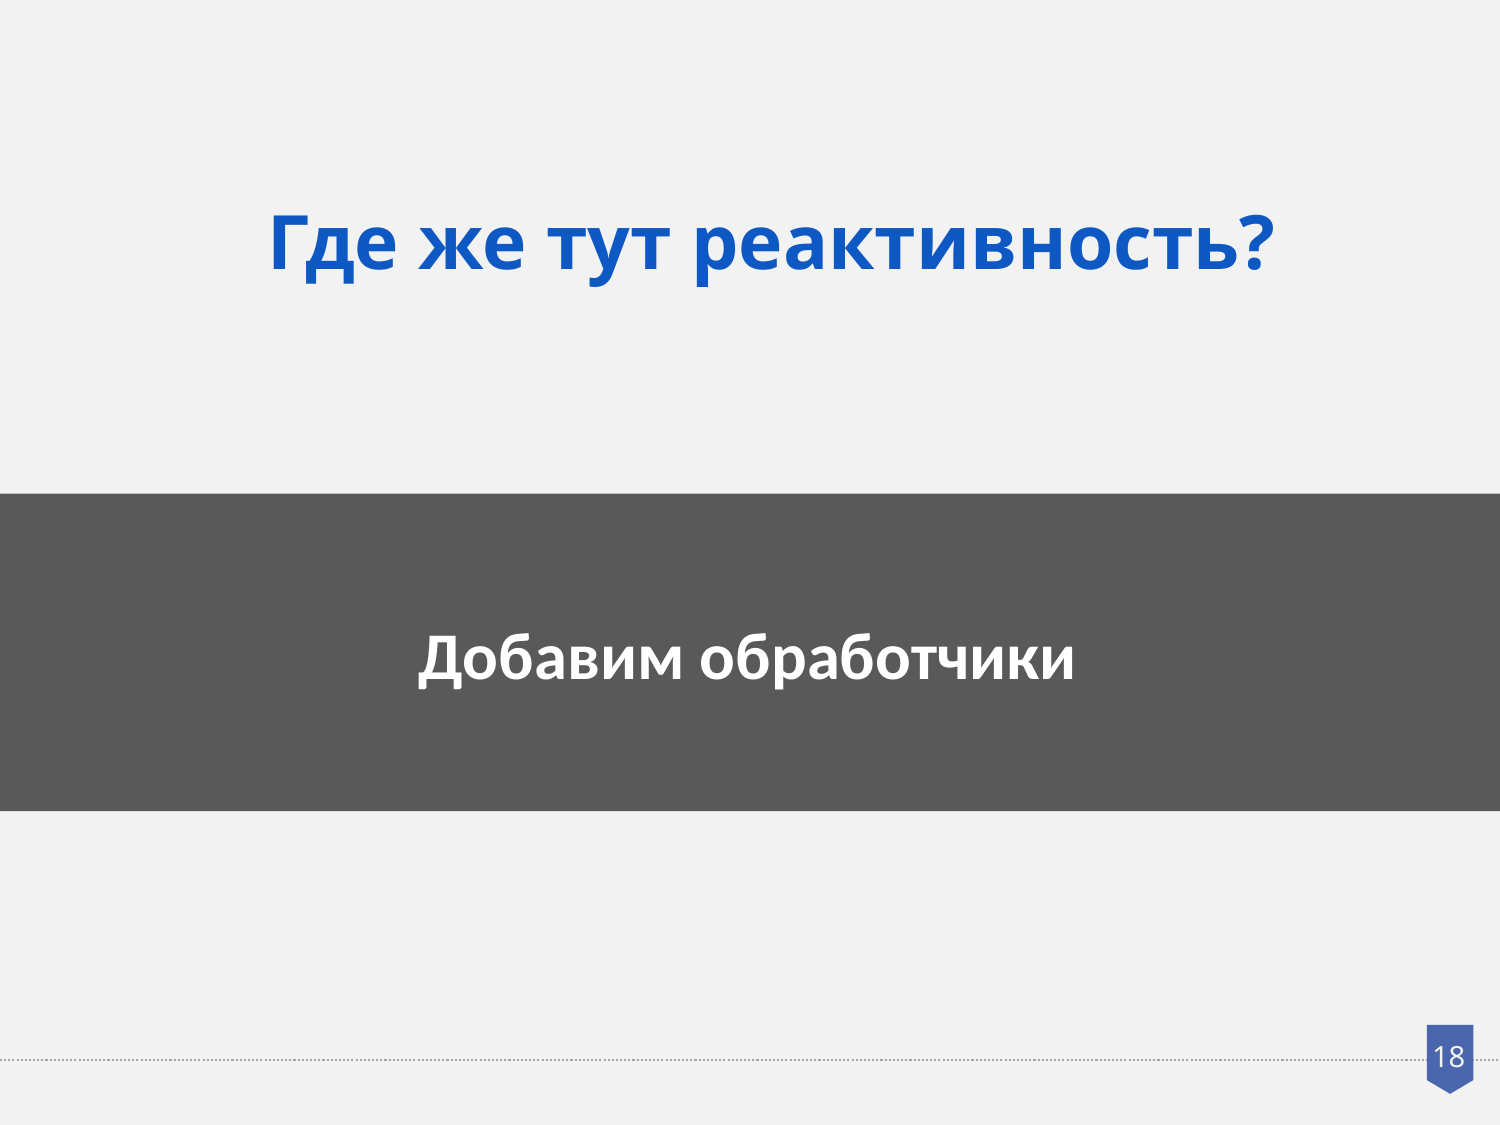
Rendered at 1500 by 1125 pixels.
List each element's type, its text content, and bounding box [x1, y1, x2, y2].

text_box Где же тут реактивность? [127, 142, 1416, 292]
text_box Добавим обработчики [0, 493, 1500, 812]
text_box 18 [1415, 1060, 1482, 1083]
text_box 18 [1415, 1031, 1482, 1059]
text_box [1425, 1023, 1475, 1031]
text_box [1429, 1083, 1471, 1096]
